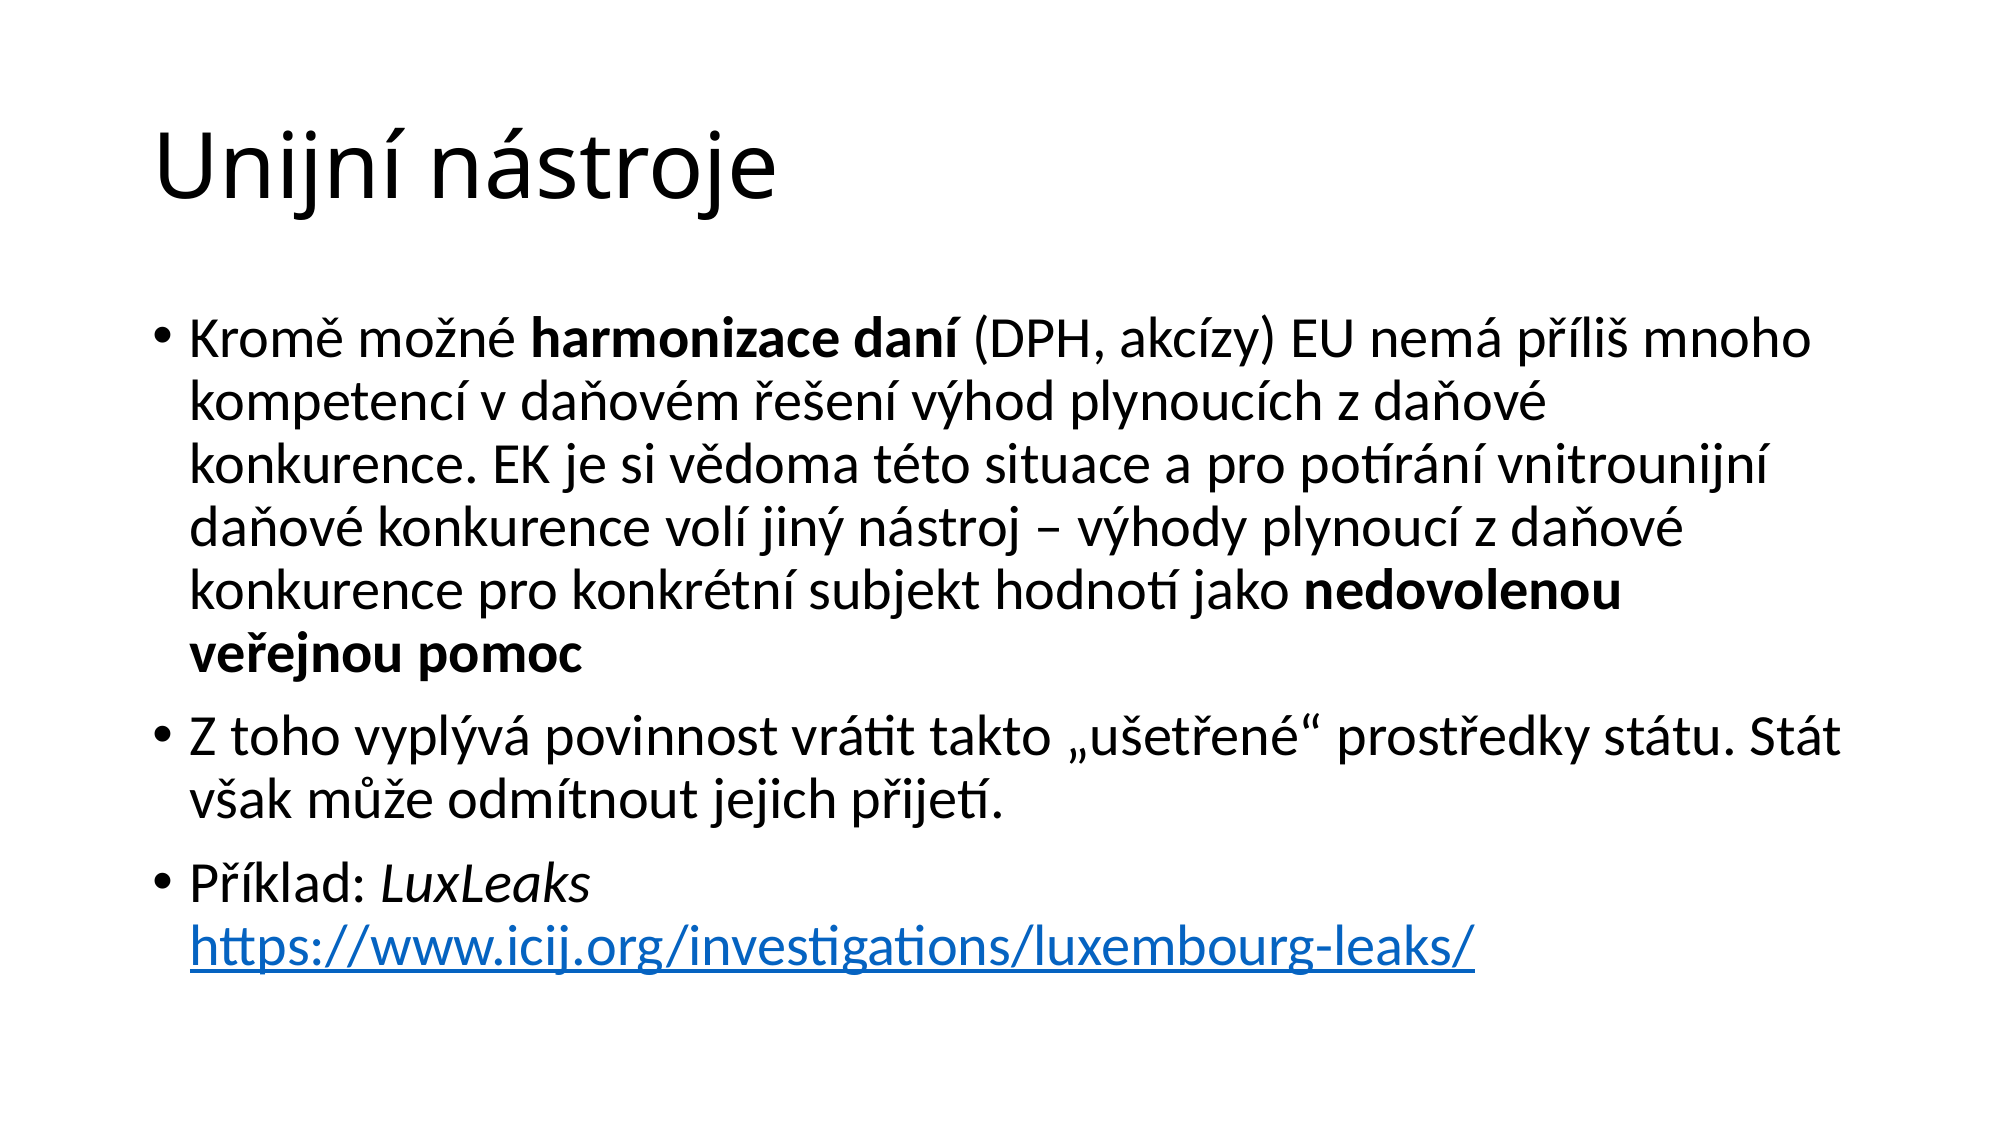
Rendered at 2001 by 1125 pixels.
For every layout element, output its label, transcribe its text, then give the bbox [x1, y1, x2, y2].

title Unijní nástroje [137, 59, 1863, 278]
list Kromě možné harmonizace daní (DPH, akcízy) EU nemá příliš mnoho kompetencí v daňovém řešení výhod plynoucích z daňové konkurence. EK je si vědoma této situace a pro potírání vnitrounijní daňové konkurence volí jiný nástroj – výhody plynoucí z daňové konkurence pro konkrétní subjekt hodnotí jako nedovolenou veřejnou pomoc Z toho vyplývá povinnost vrátit takto „ušetřené“ prostředky státu. Stát však může odmítnout jejich přijetí. Příklad: LuxLeaks https://www.icij.org/investigations/luxembourg-leaks/ [137, 299, 1863, 1014]
